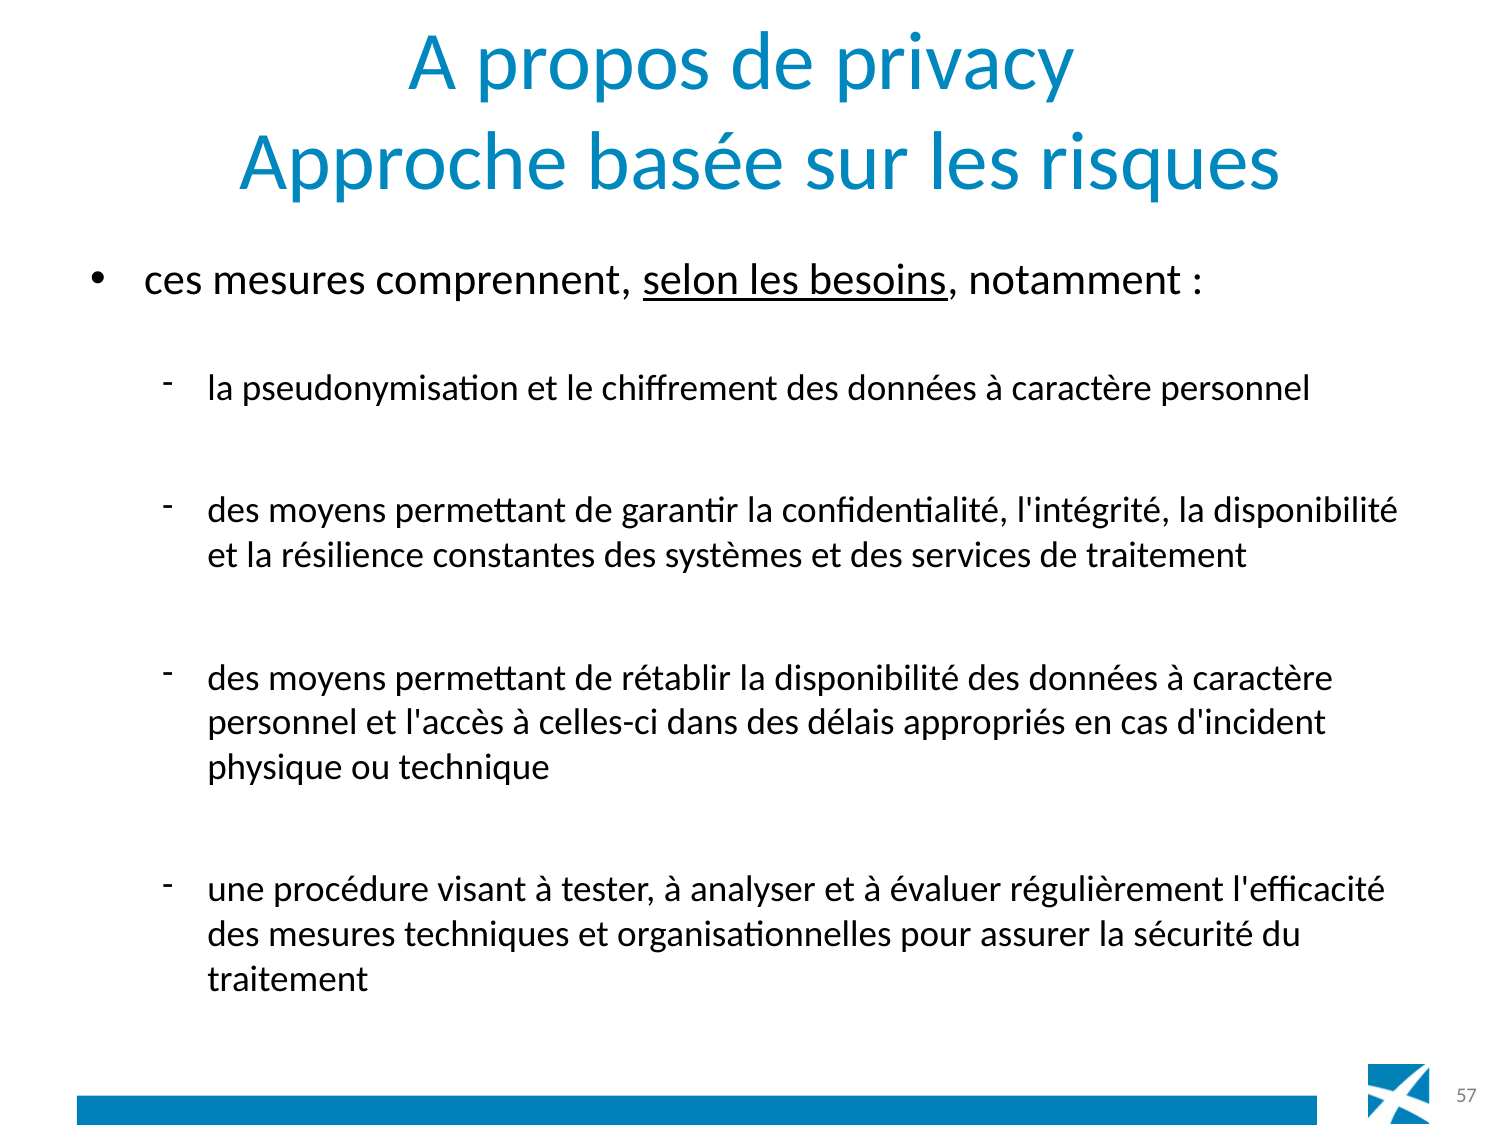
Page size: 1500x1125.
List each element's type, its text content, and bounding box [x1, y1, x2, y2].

slide_number 57 [1368, 1064, 1492, 1125]
title A propos de privacy Approche basée sur les risques [76, 30, 1427, 183]
list ces mesures comprennent, selon les besoins, notamment : la pseudonymisation et le chiffrement des données à caractère personnel des moyens permettant de garantir la confidentialité, l'intégrité, la disponibilité et la résilience constantes des systèmes et des services de traitement des moyens permettant de rétablir la disponibilité des données à caractère personnel et l'accès à celles-ci dans des délais appropriés en cas d'incident physique ou technique une procédure visant à tester, à analyser et à évaluer régulièrement l'efficacité des mesures techniques et organisationnelles pour assurer la sécurité du traitement [75, 196, 1425, 1035]
